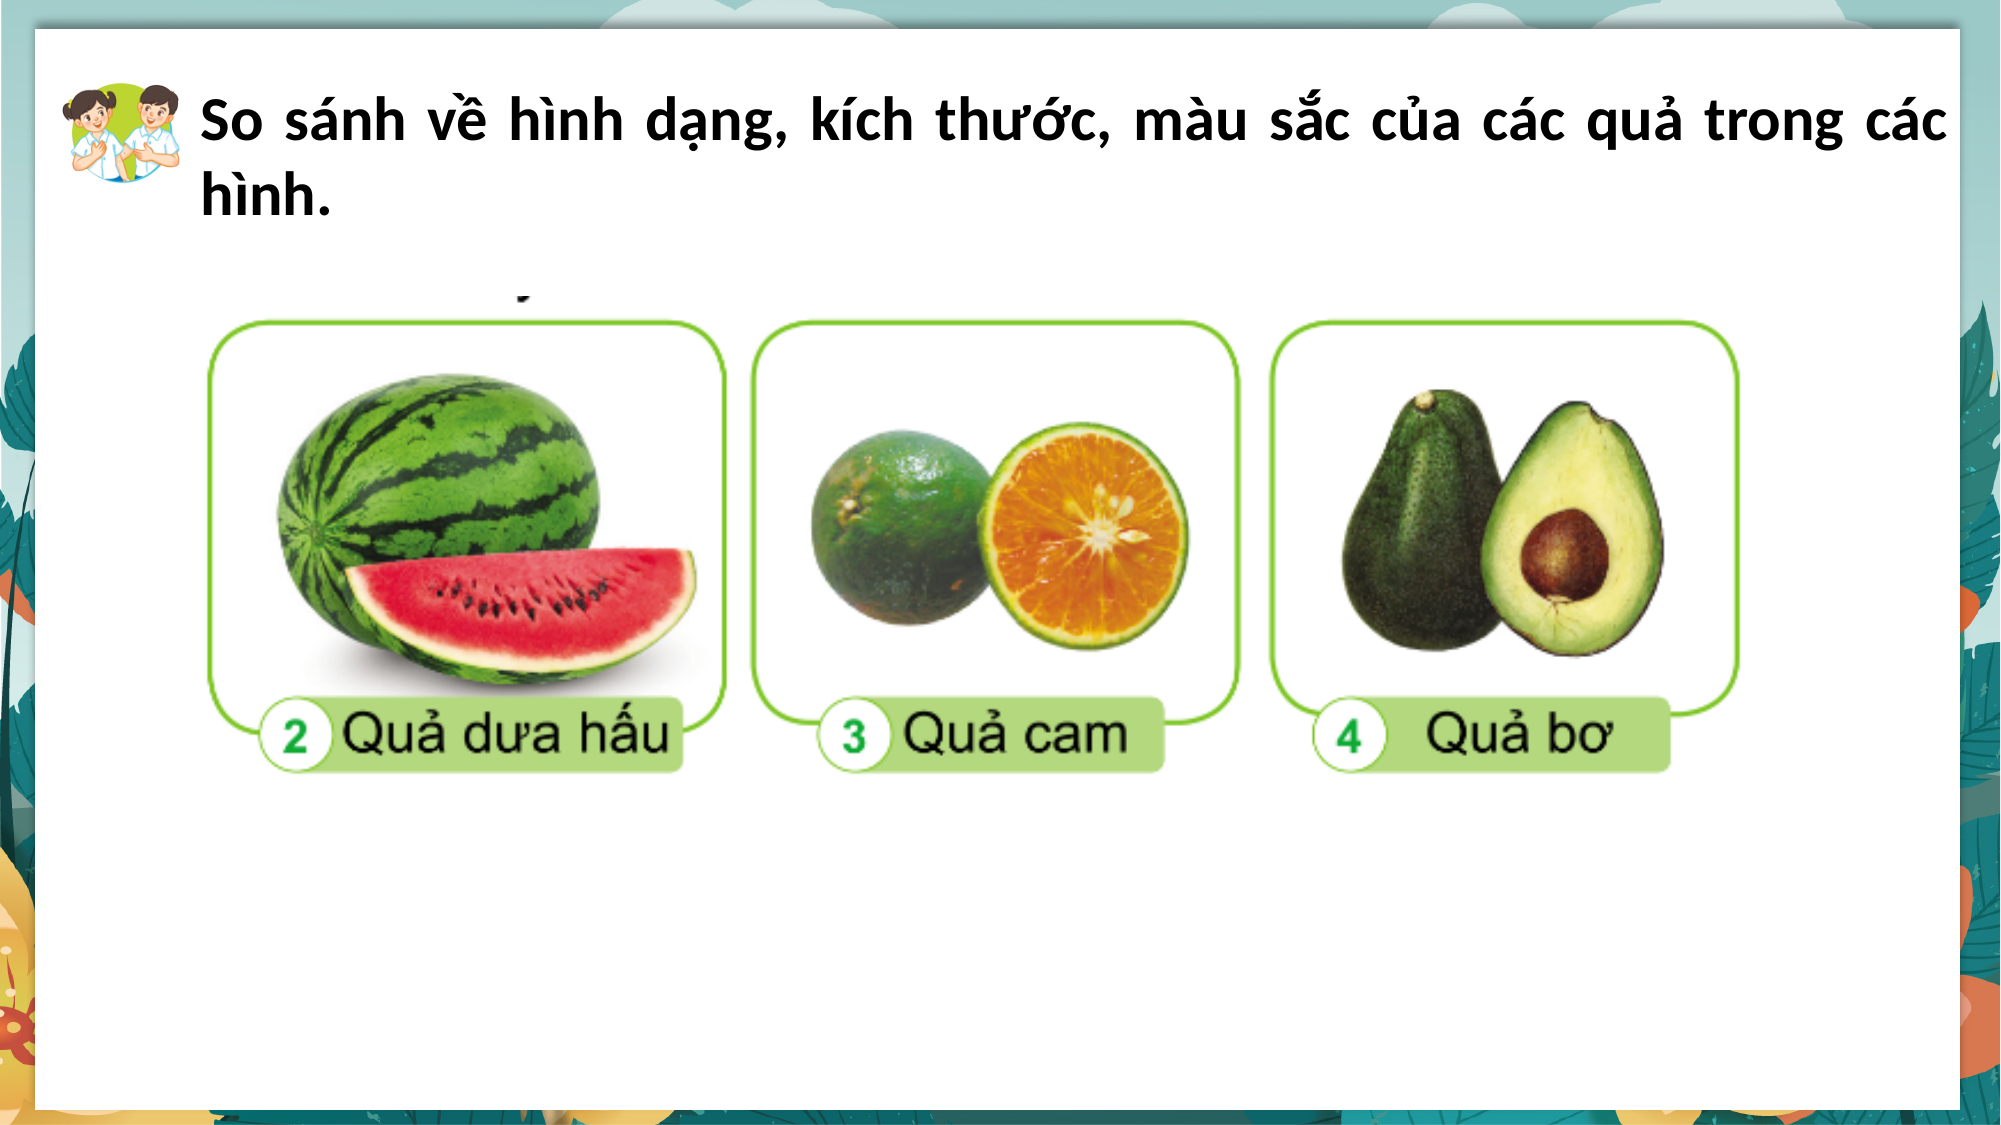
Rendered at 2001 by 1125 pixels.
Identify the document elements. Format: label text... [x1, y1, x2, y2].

text_box So sánh về hình dạng, kích thước, màu sắc của các quả trong các hình. [185, 71, 1966, 236]
picture [0, 0, 2001, 1125]
